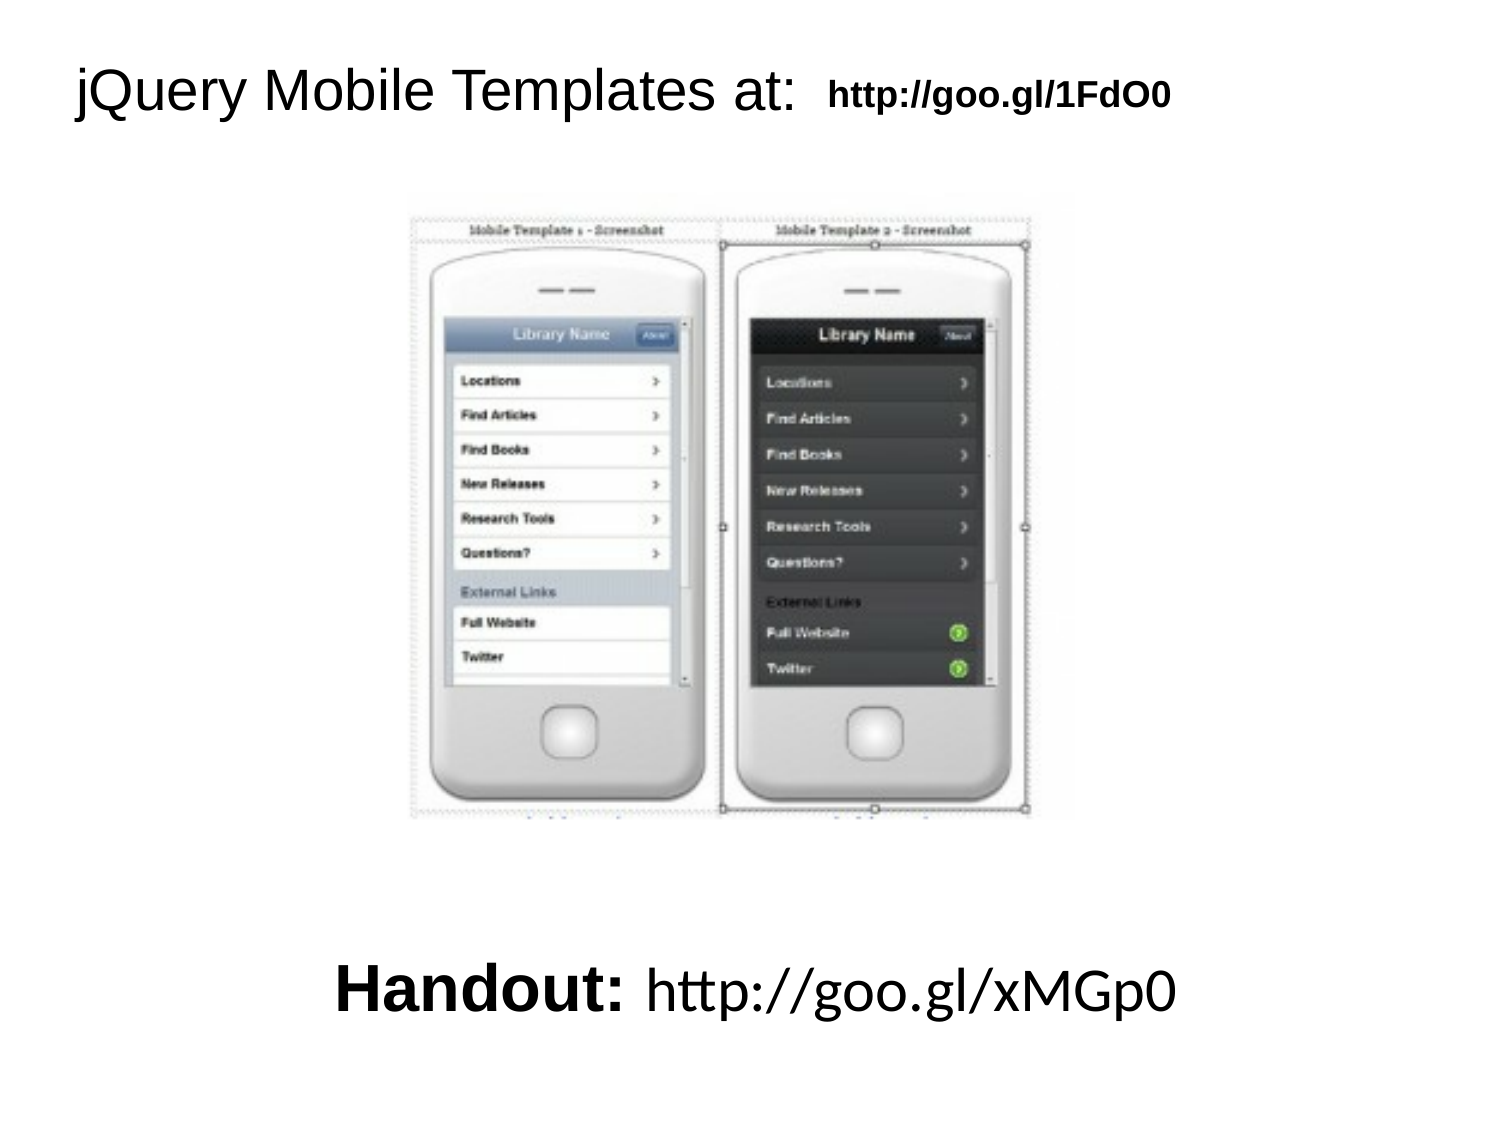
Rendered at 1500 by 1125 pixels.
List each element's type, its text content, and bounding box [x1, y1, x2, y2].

text_box Handout: http://goo.gl/xMGp0 [112, 937, 1400, 1034]
text_box http://goo.gl/1FdO0 [812, 62, 1224, 123]
text_box [399, 187, 1075, 858]
title jQuery Mobile Templates at: [62, 24, 825, 150]
